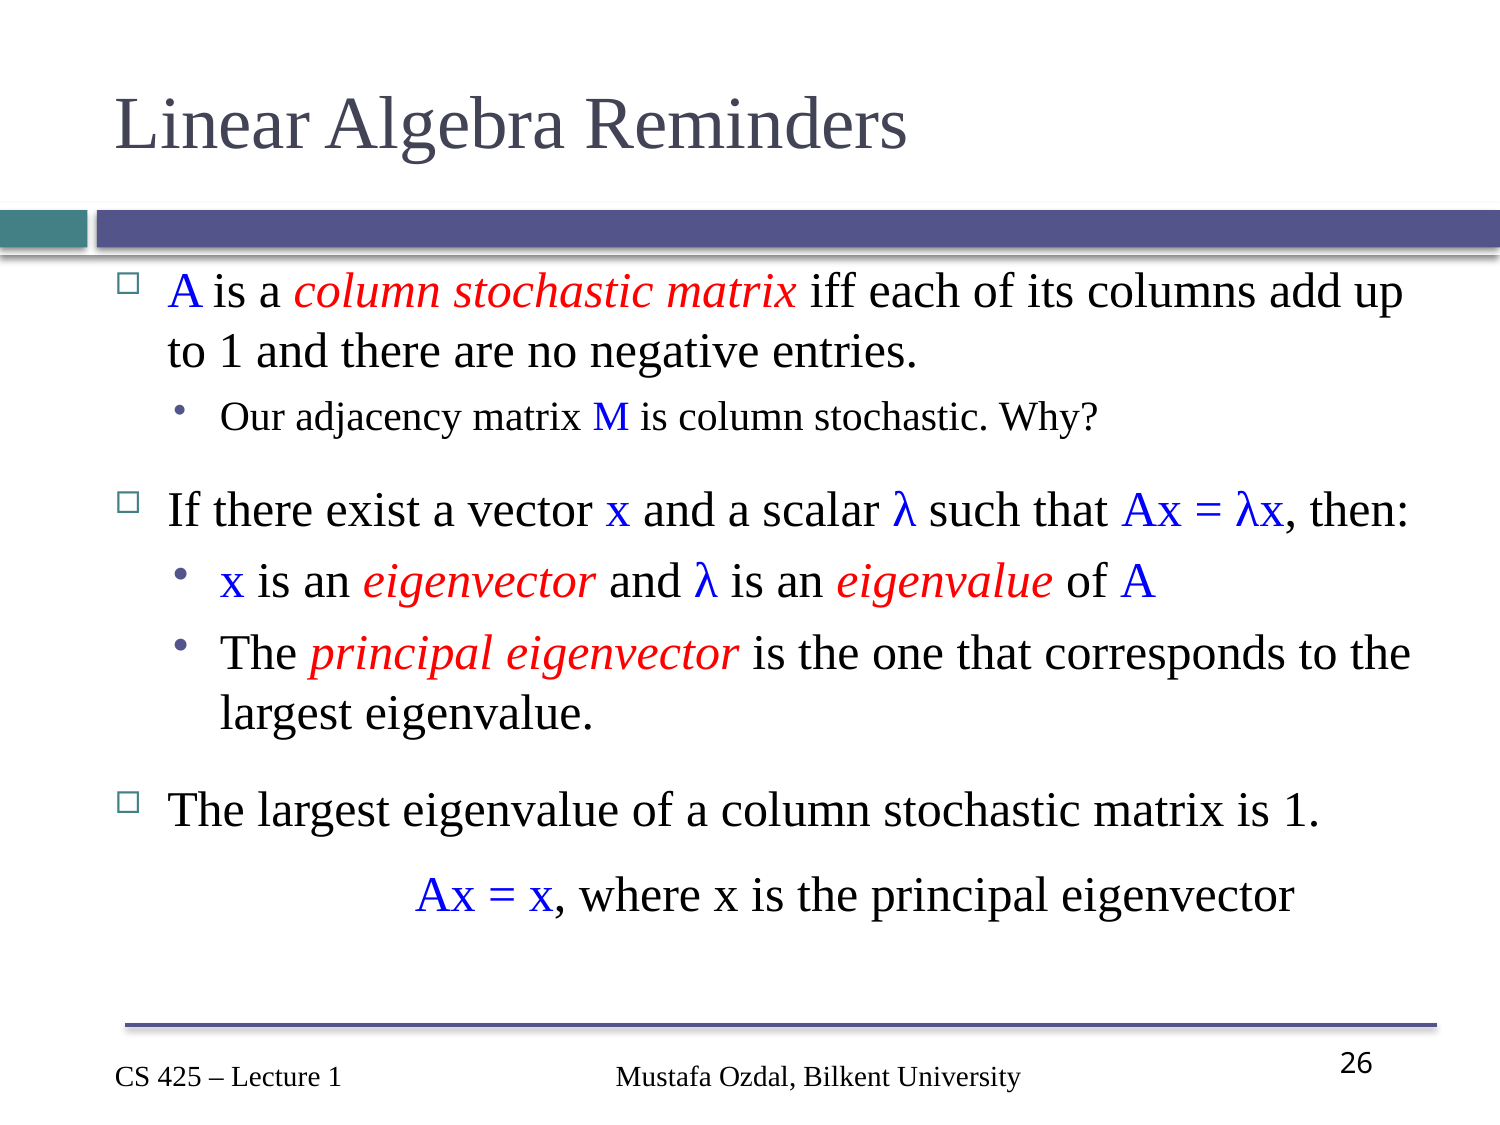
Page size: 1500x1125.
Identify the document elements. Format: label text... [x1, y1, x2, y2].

footer Mustafa Ozdal, Bilkent University [387, 1050, 1250, 1101]
title Linear Algebra Reminders [99, 37, 1438, 200]
list A is a column stochastic matrix iff each of its columns add up to 1 and there are no negative entries. Our adjacency matrix M is column stochastic. Why? If there exist a vector x and a scalar λ such that Ax = λx, then: x is an eigenvector and λ is an eigenvalue of A The principal eigenvector is the one that corresponds to the largest eigenvalue. The largest eigenvalue of a column stochastic matrix is 1. Ax = x, where x is the principal eigenvector [99, 249, 1438, 1025]
